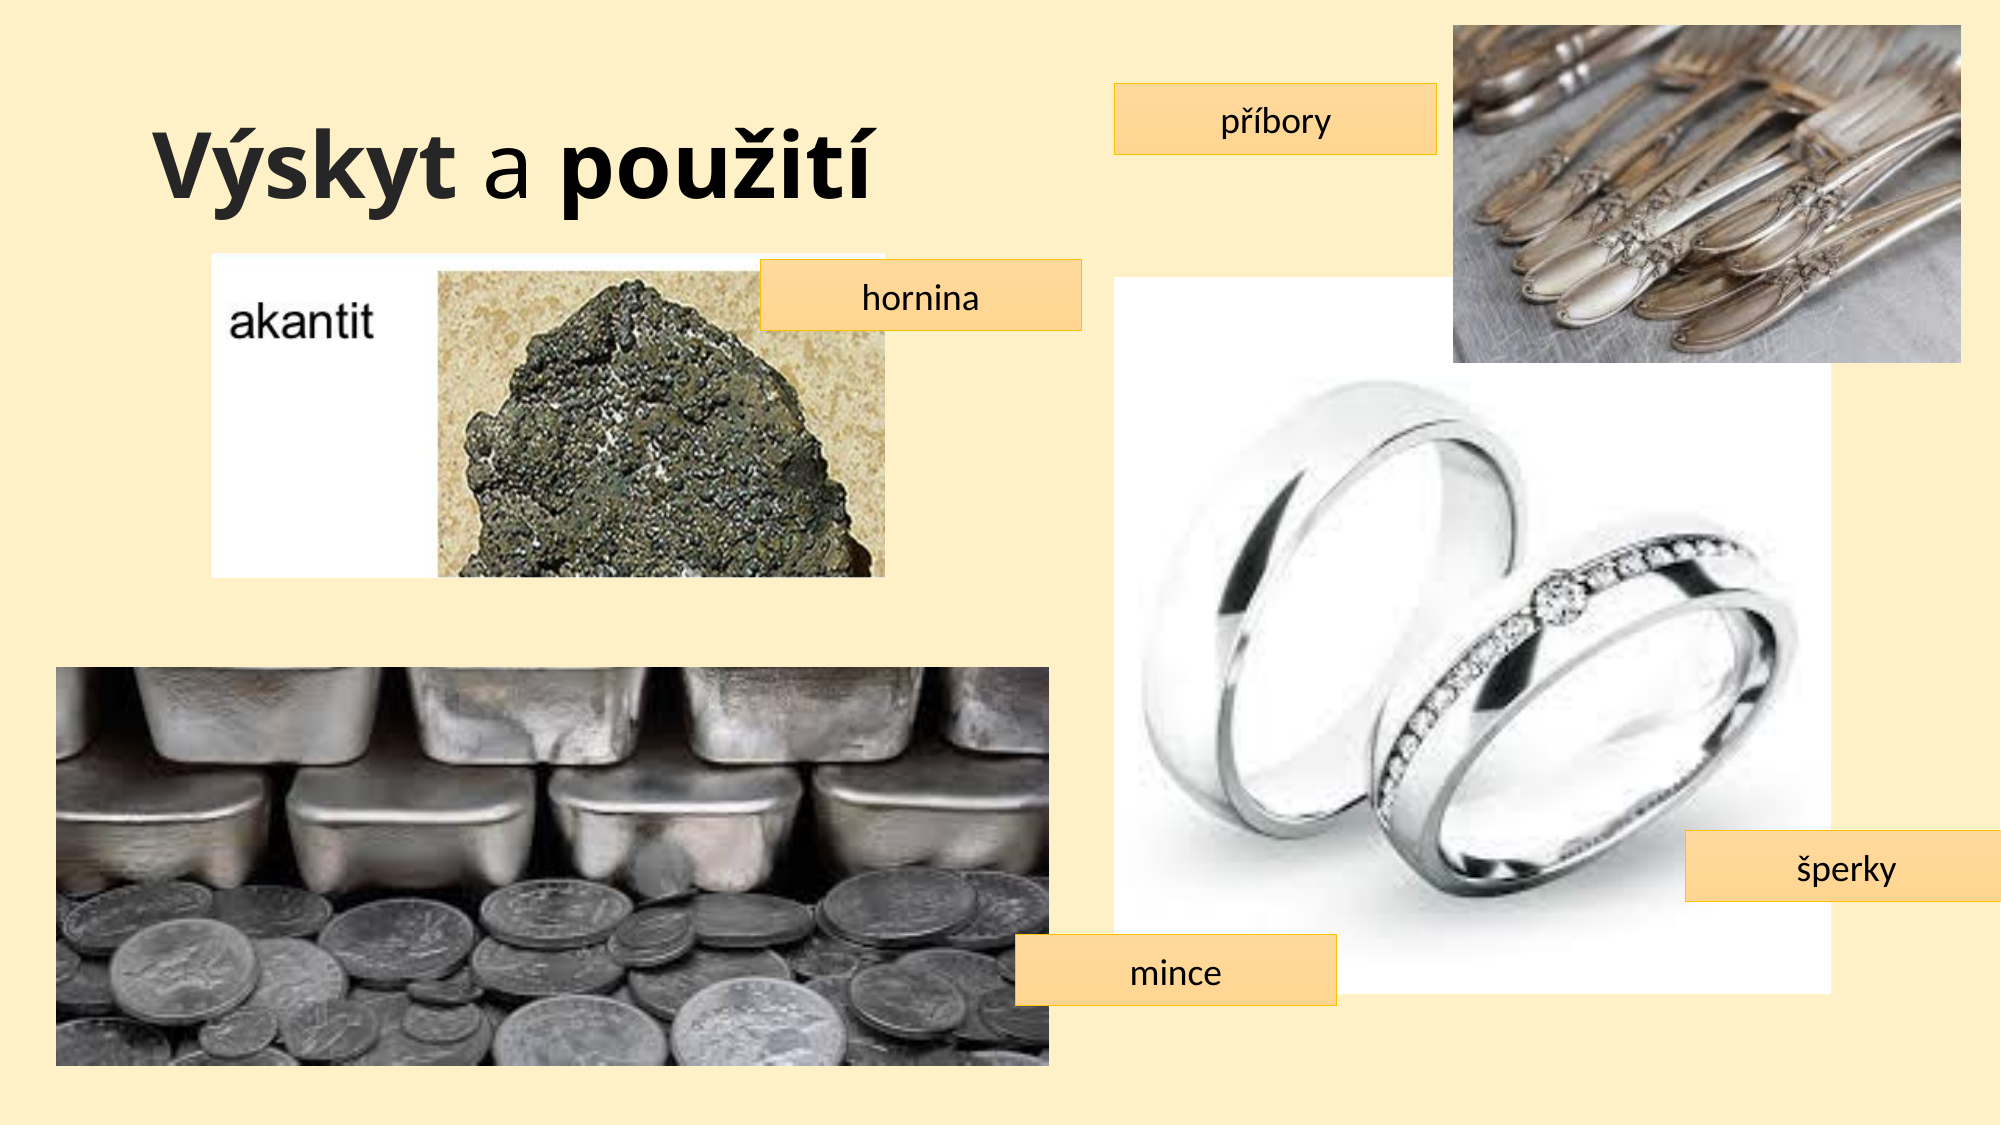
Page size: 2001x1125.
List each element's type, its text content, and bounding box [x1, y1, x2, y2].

title Výskyt a použití [137, 59, 1453, 278]
text_box šperky [1831, 830, 2000, 902]
picture [56, 667, 1049, 1066]
text_box hornina [886, 259, 1082, 331]
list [1114, 277, 1831, 994]
picture [1453, 25, 1961, 363]
text_box mince [1049, 934, 1337, 1006]
picture [211, 253, 886, 578]
text_box příbory [1114, 83, 1437, 155]
